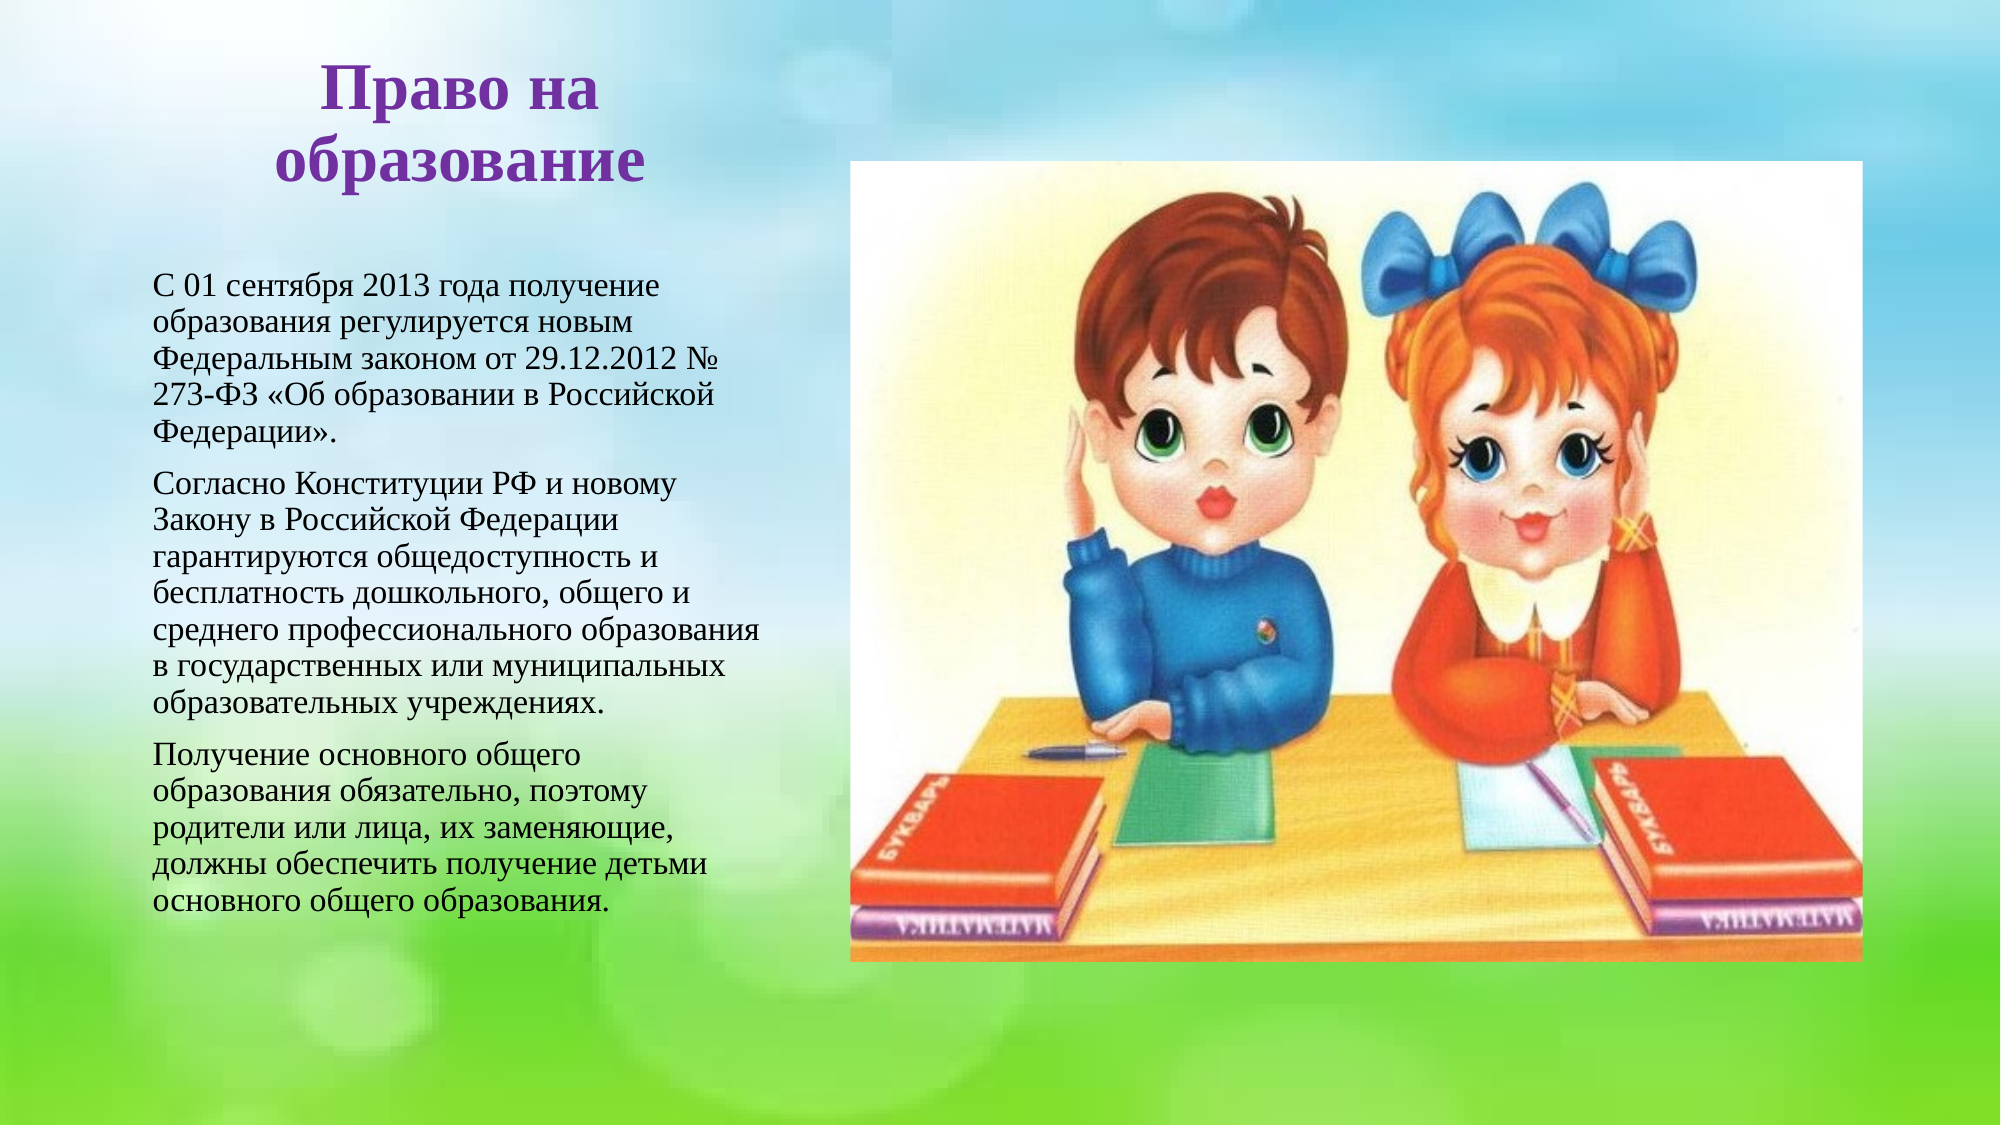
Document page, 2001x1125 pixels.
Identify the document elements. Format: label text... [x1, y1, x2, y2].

picture [0, 0, 2001, 1125]
list С 01 сентября 2013 года получение образования регулируется новым Федеральным законом от 29.12.2012 № 273-ФЗ «Об образовании в Российской Федерации». Согласно Конституции РФ и новому Закону в Российской Федерации гарантируются общедоступность и бесплатность дошкольного, общего и среднего профессионального образования в государственных или муниципальных образовательных учреждениях. Получение основного общего образования обязательно, поэтому родители или лица, их заменяющие, должны обеспечить получение детьми основного общего образования. [137, 259, 783, 963]
title Право на образование [137, 75, 783, 204]
